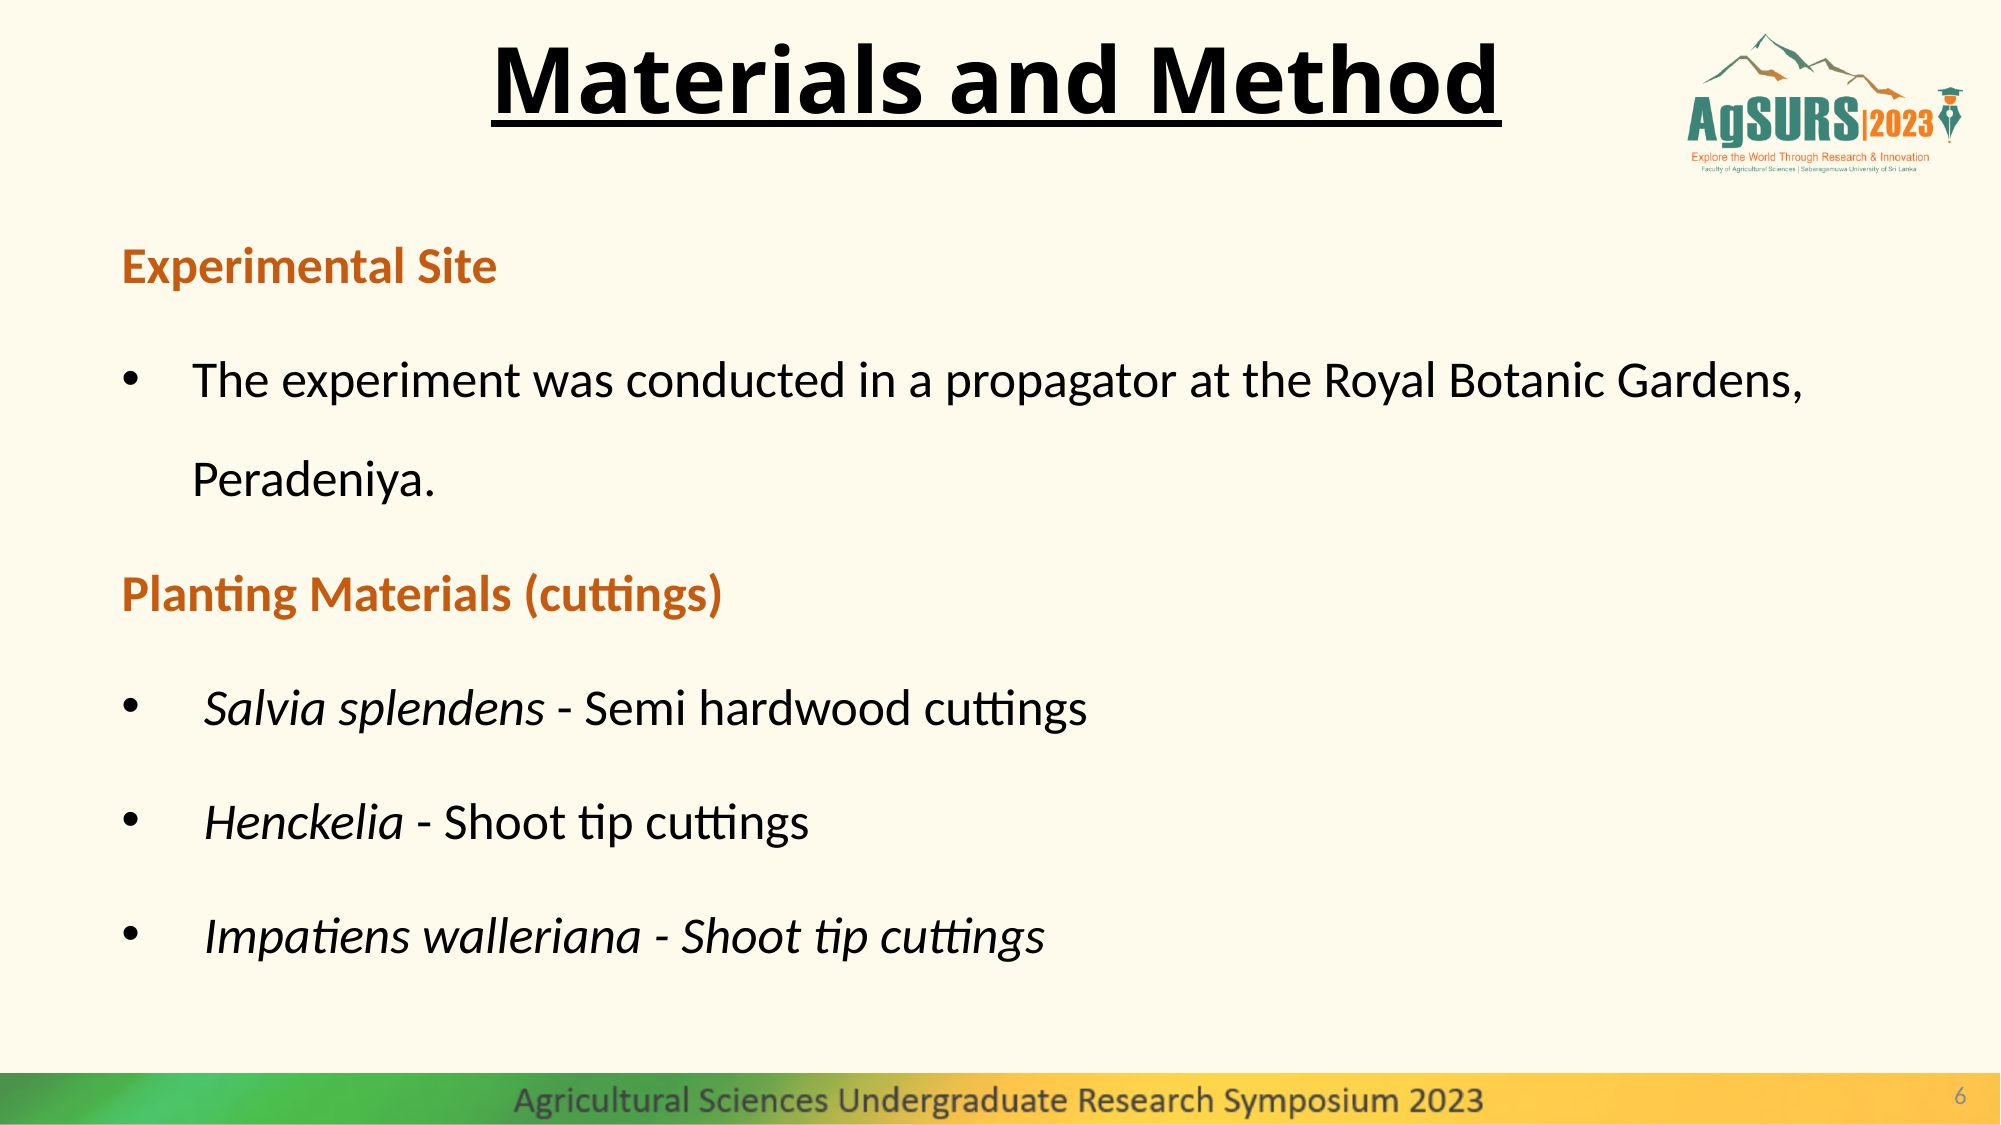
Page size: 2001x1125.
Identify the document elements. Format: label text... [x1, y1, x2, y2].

list Experimental Site The experiment was conducted in a propagator at the Royal Botanic Gardens, Peradeniya. Planting Materials (cuttings) Salvia splendens - Semi hardwood cuttings Henckelia - Shoot tip cuttings Impatiens walleriana - Shoot tip cuttings [106, 187, 1832, 980]
picture [0, 0, 2000, 1125]
slide_number 6 [1531, 1065, 1982, 1125]
title Materials and Method [33, 0, 1959, 168]
